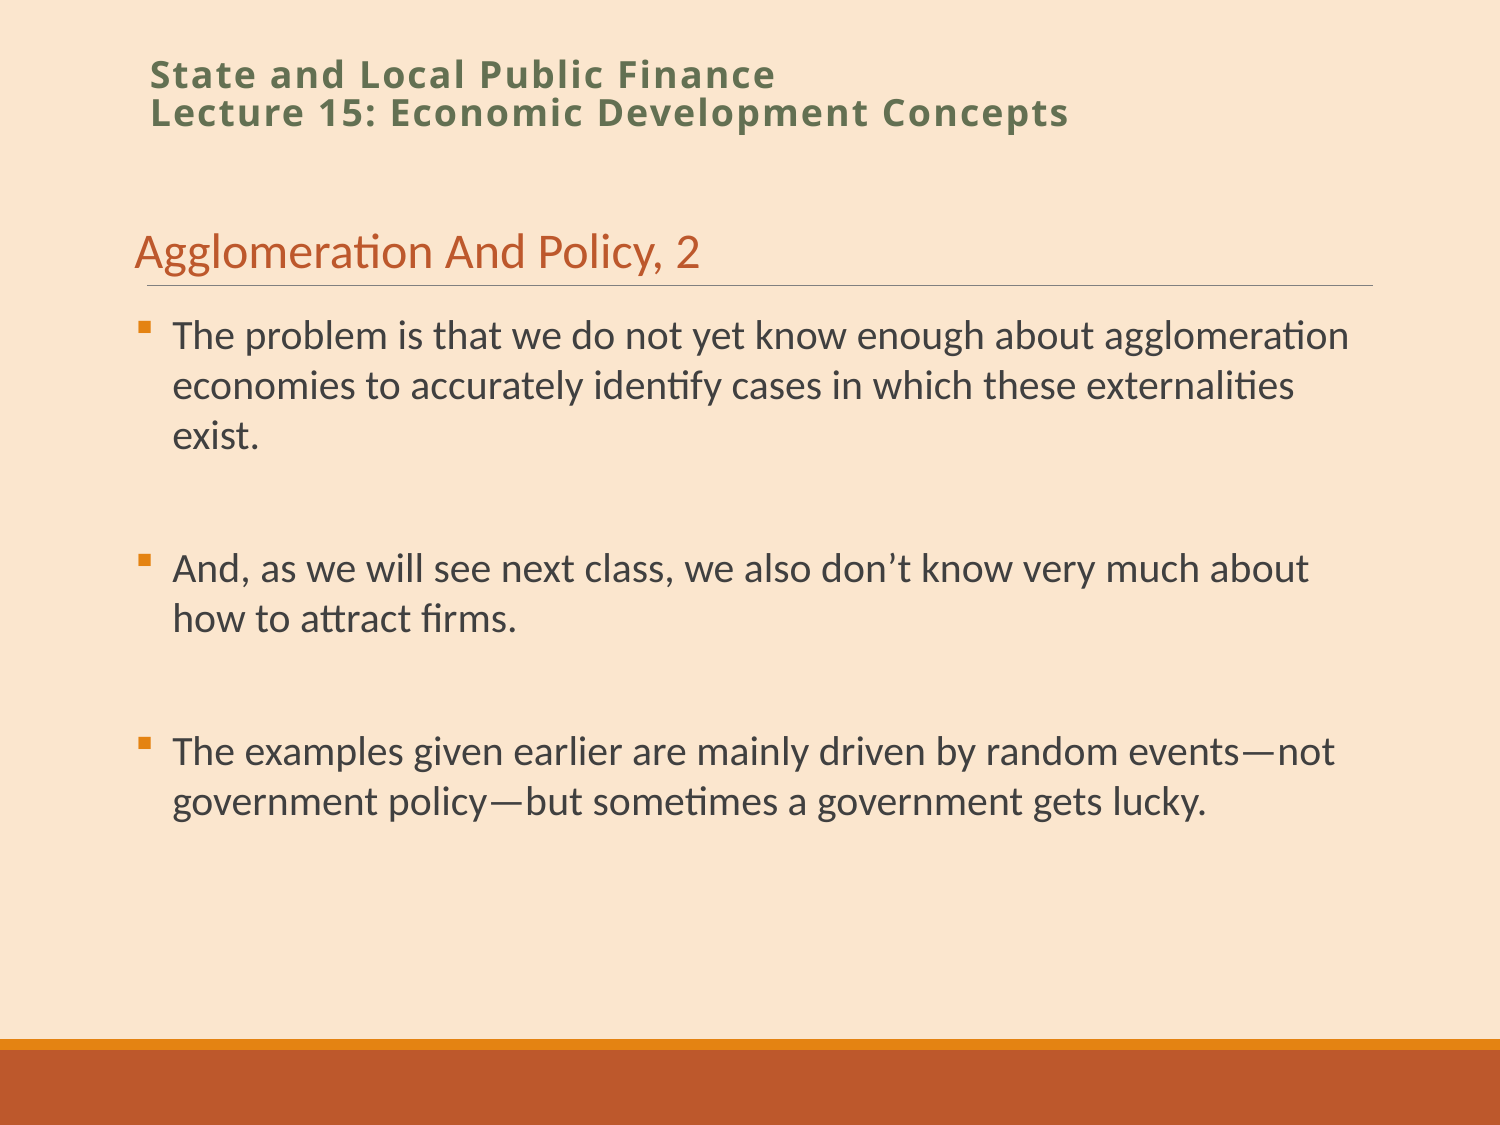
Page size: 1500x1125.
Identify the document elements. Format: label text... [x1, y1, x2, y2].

text_box State and Local Public Finance Lecture 15: Economic Development Concepts [135, 50, 1373, 147]
list The problem is that we do not yet know enough about agglomeration economies to accurately identify cases in which these externalities exist. And, as we will see next class, we also don’t know very much about how to attract firms. The examples given earlier are mainly driven by random events—not government policy—but sometimes a government gets lucky. [135, 299, 1373, 1025]
text_box Agglomeration And Policy, 2 [119, 217, 733, 287]
